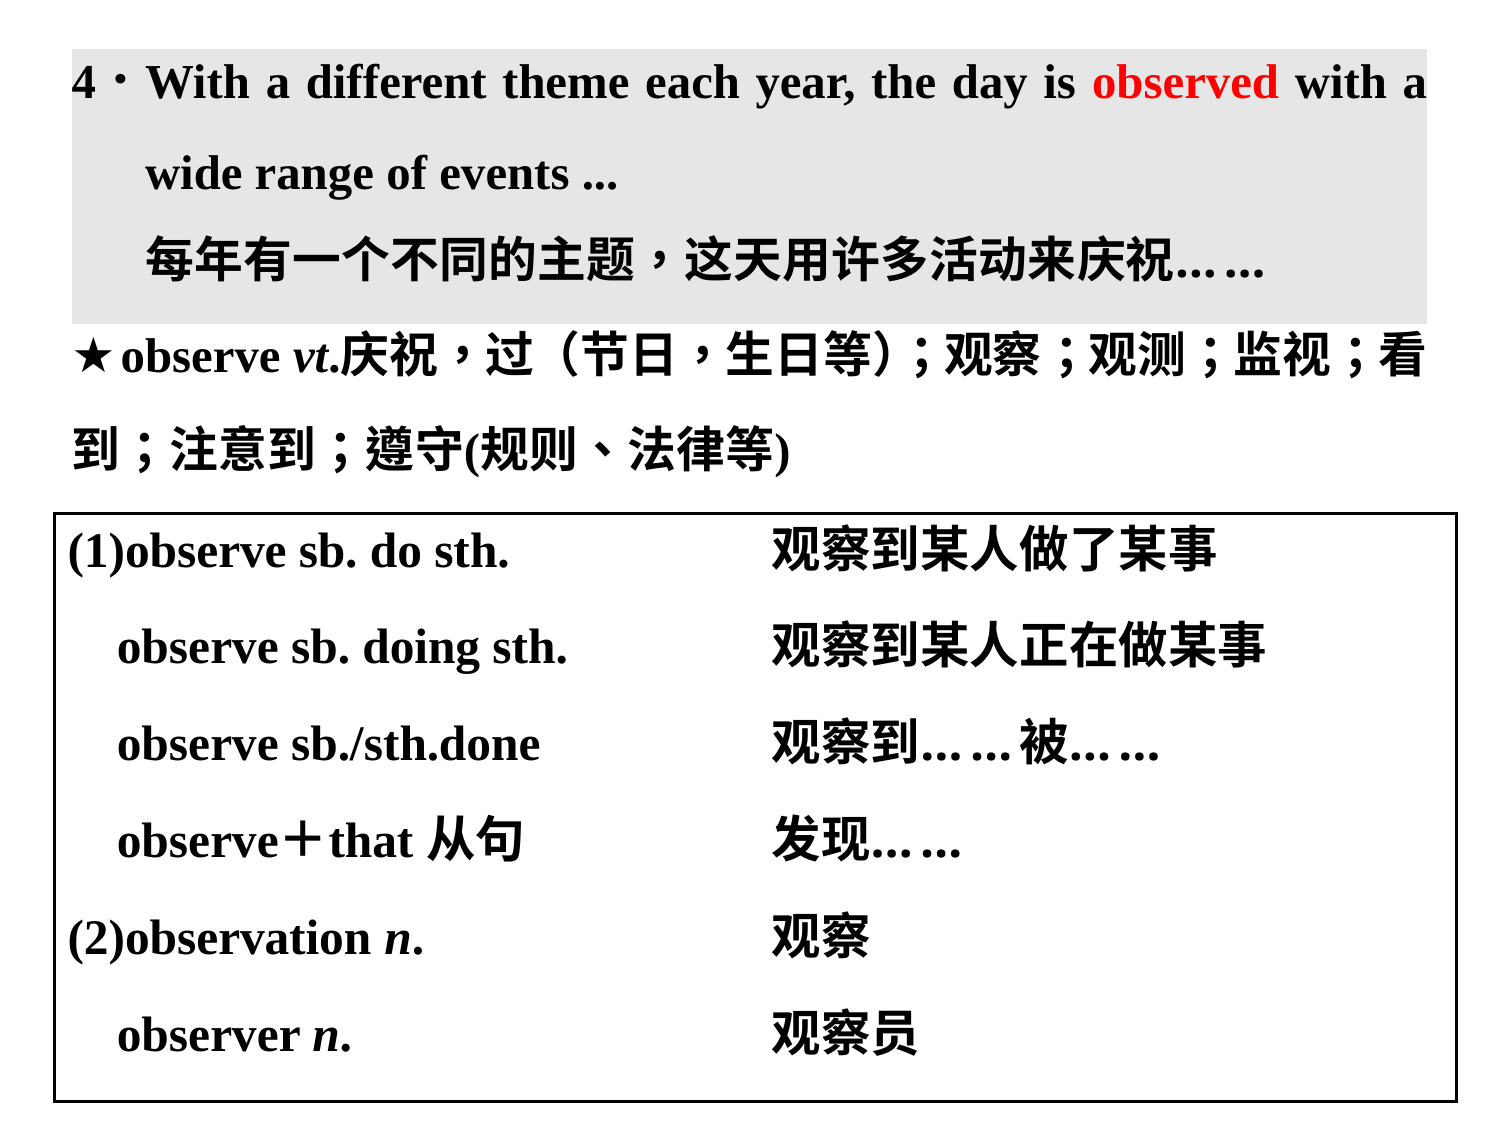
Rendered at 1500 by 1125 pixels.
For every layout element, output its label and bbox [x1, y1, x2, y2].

text_box [53, 511, 1459, 1125]
text_box [71, 49, 1428, 511]
